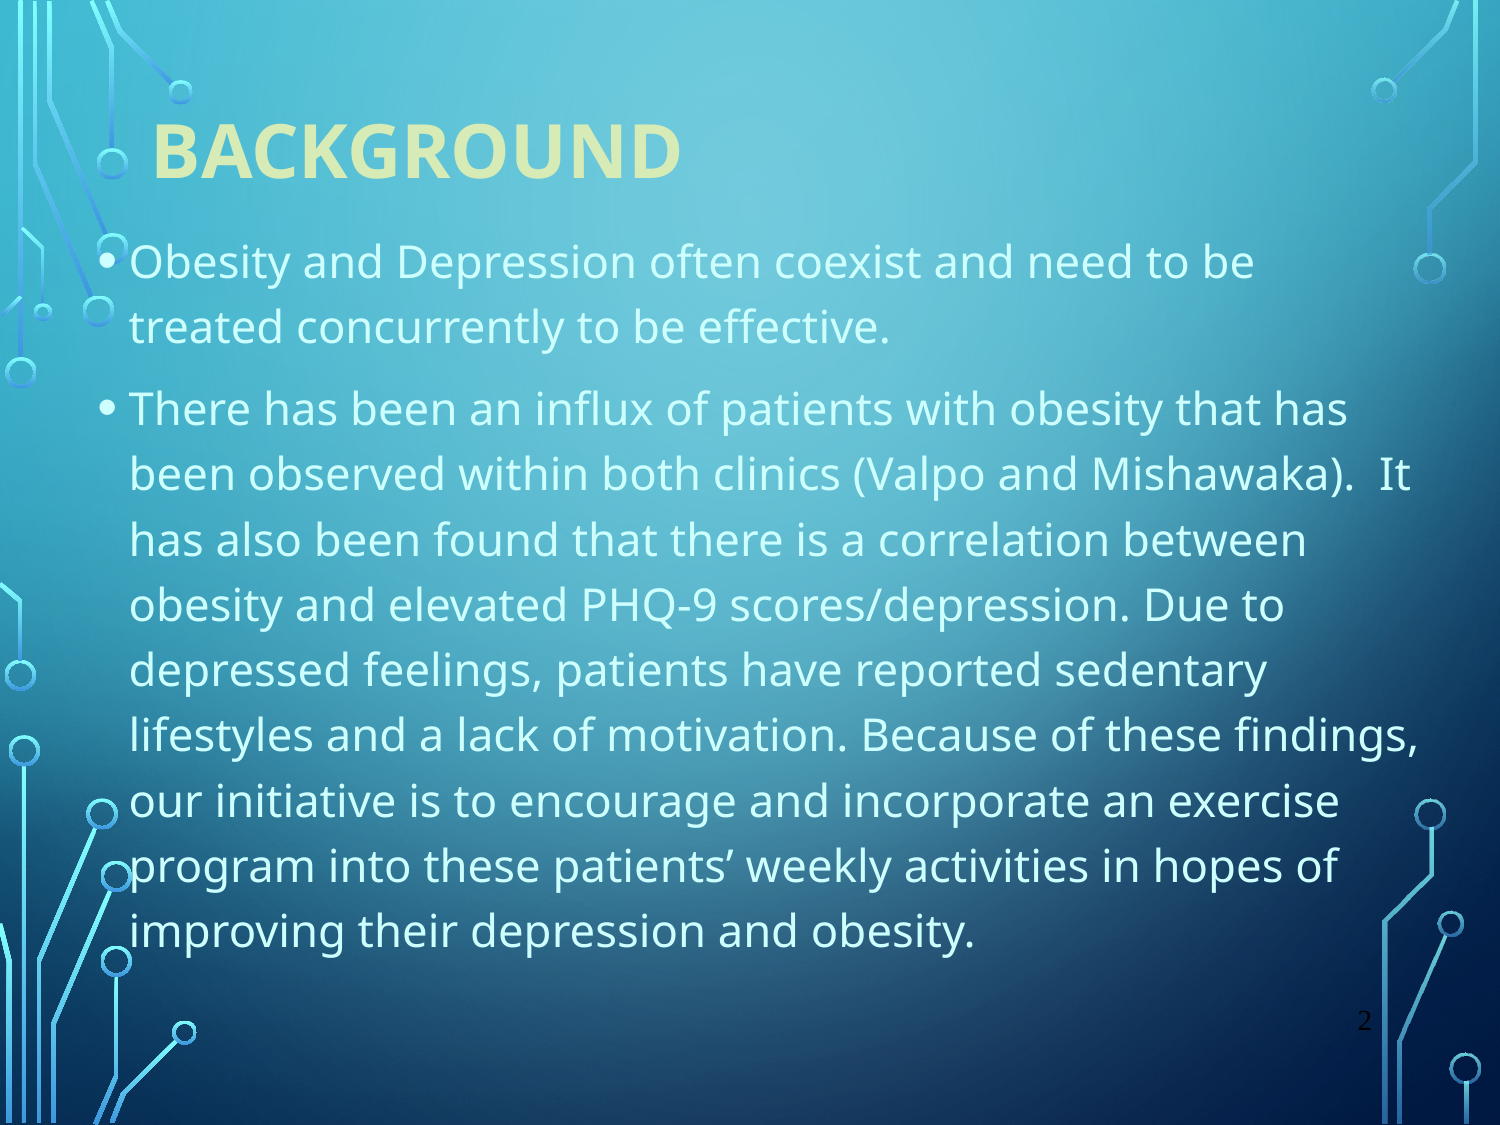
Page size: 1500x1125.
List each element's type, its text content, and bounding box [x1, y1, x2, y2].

title Background [135, 55, 1418, 214]
text_box 2 [1074, 994, 1388, 1070]
list Obesity and Depression often coexist and need to be treated concurrently to be effective. There has been an influx of patients with obesity that has been observed within both clinics (Valpo and Mishawaka). It has also been found that there is a correlation between obesity and elevated PHQ-9 scores/depression. Due to depressed feelings, patients have reported sedentary lifestyles and a lack of motivation. Because of these findings, our initiative is to encourage and incorporate an exercise program into these patients’ weekly activities in hopes of improving their depression and obesity. [82, 214, 1439, 975]
